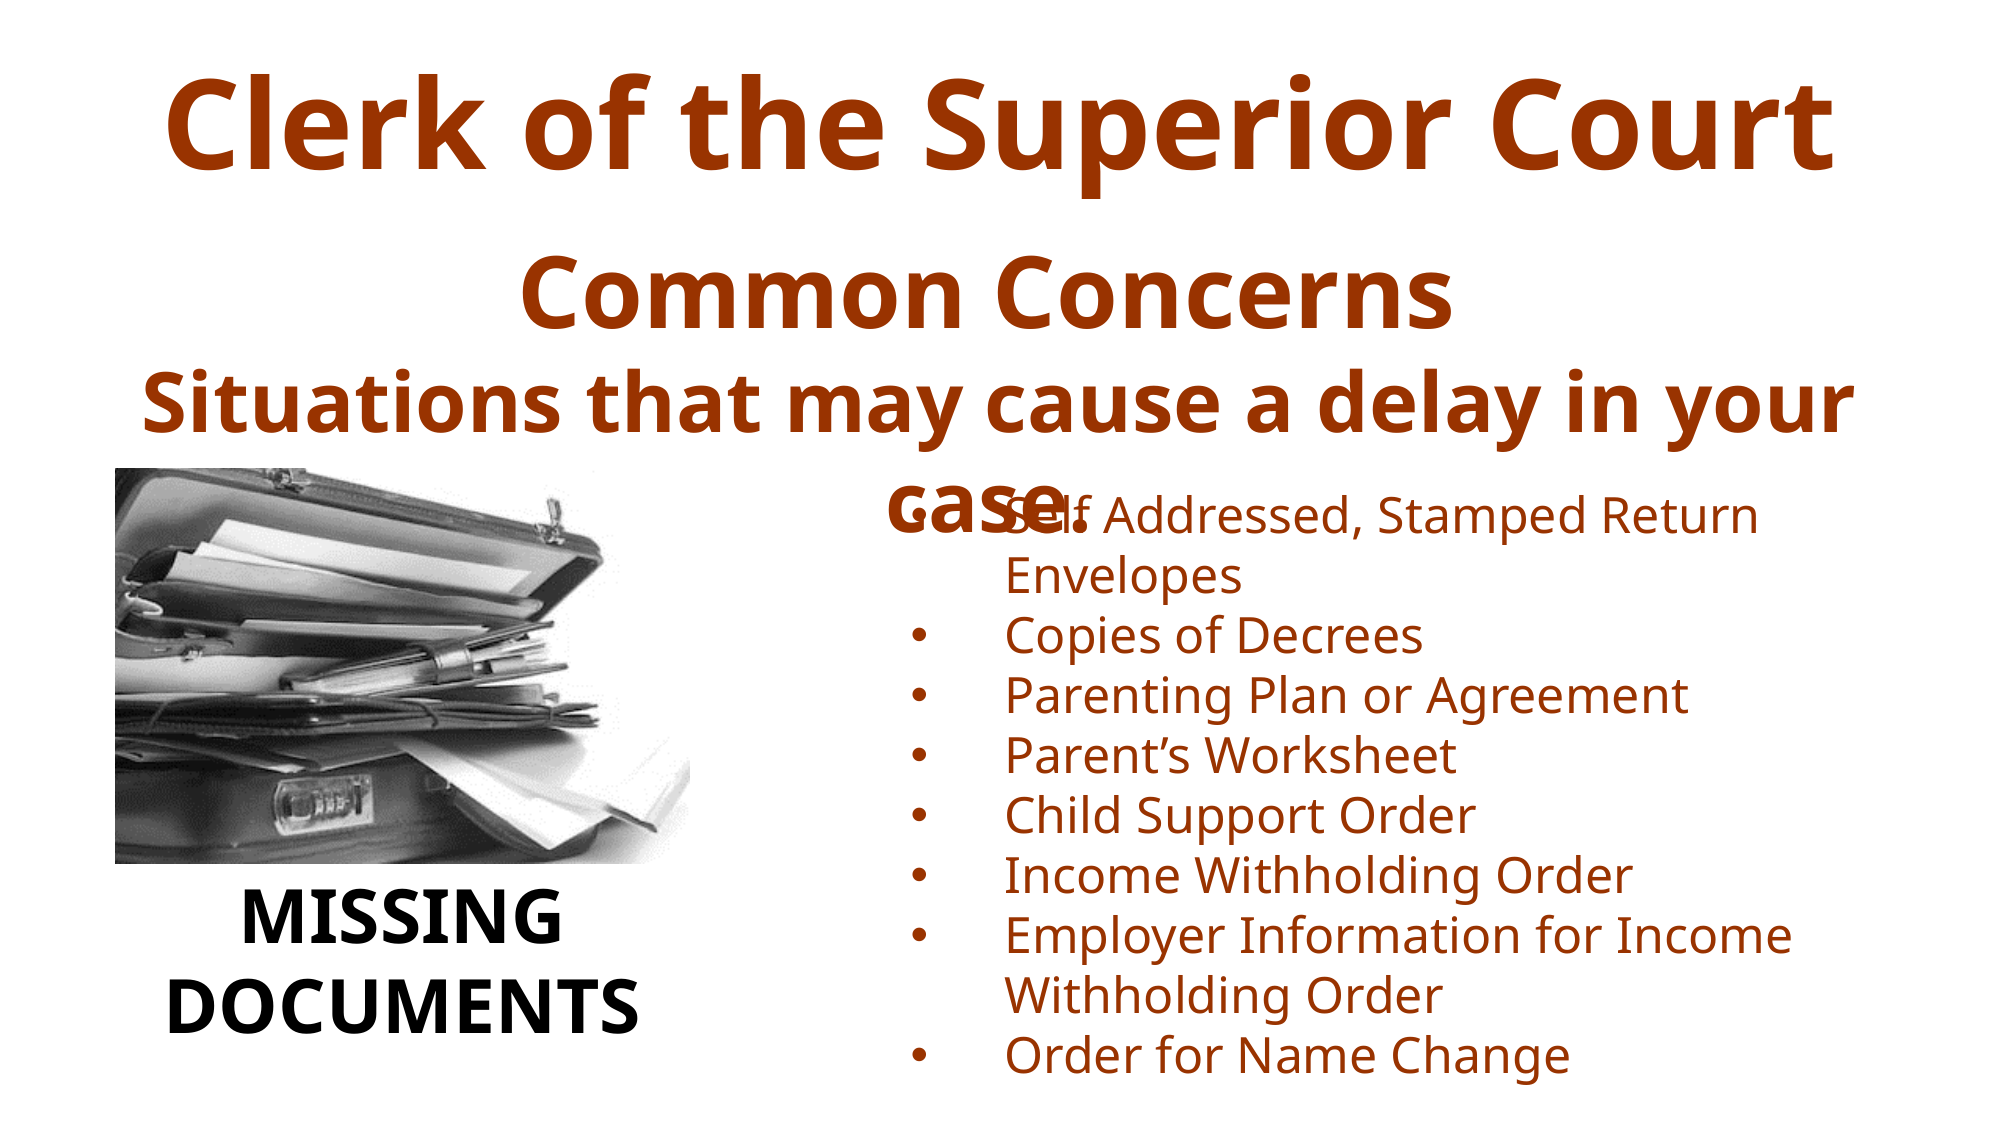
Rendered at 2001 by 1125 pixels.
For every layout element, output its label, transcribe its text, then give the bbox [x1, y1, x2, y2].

text_box Common Concerns Situations that may cause a delay in your case. [54, 221, 1946, 557]
text_box Clerk of the Superior Court [135, 36, 1865, 202]
text_box MISSING DOCUMENTS [135, 864, 670, 1057]
picture [115, 468, 690, 864]
text_box Self Addressed, Stamped Return Envelopes Copies of Decrees Parenting Plan or Agreement Parent’s Worksheet Child Support Order Income Withholding Order Employer Information for Income Withholding Order Order for Name Change [895, 476, 1885, 1092]
